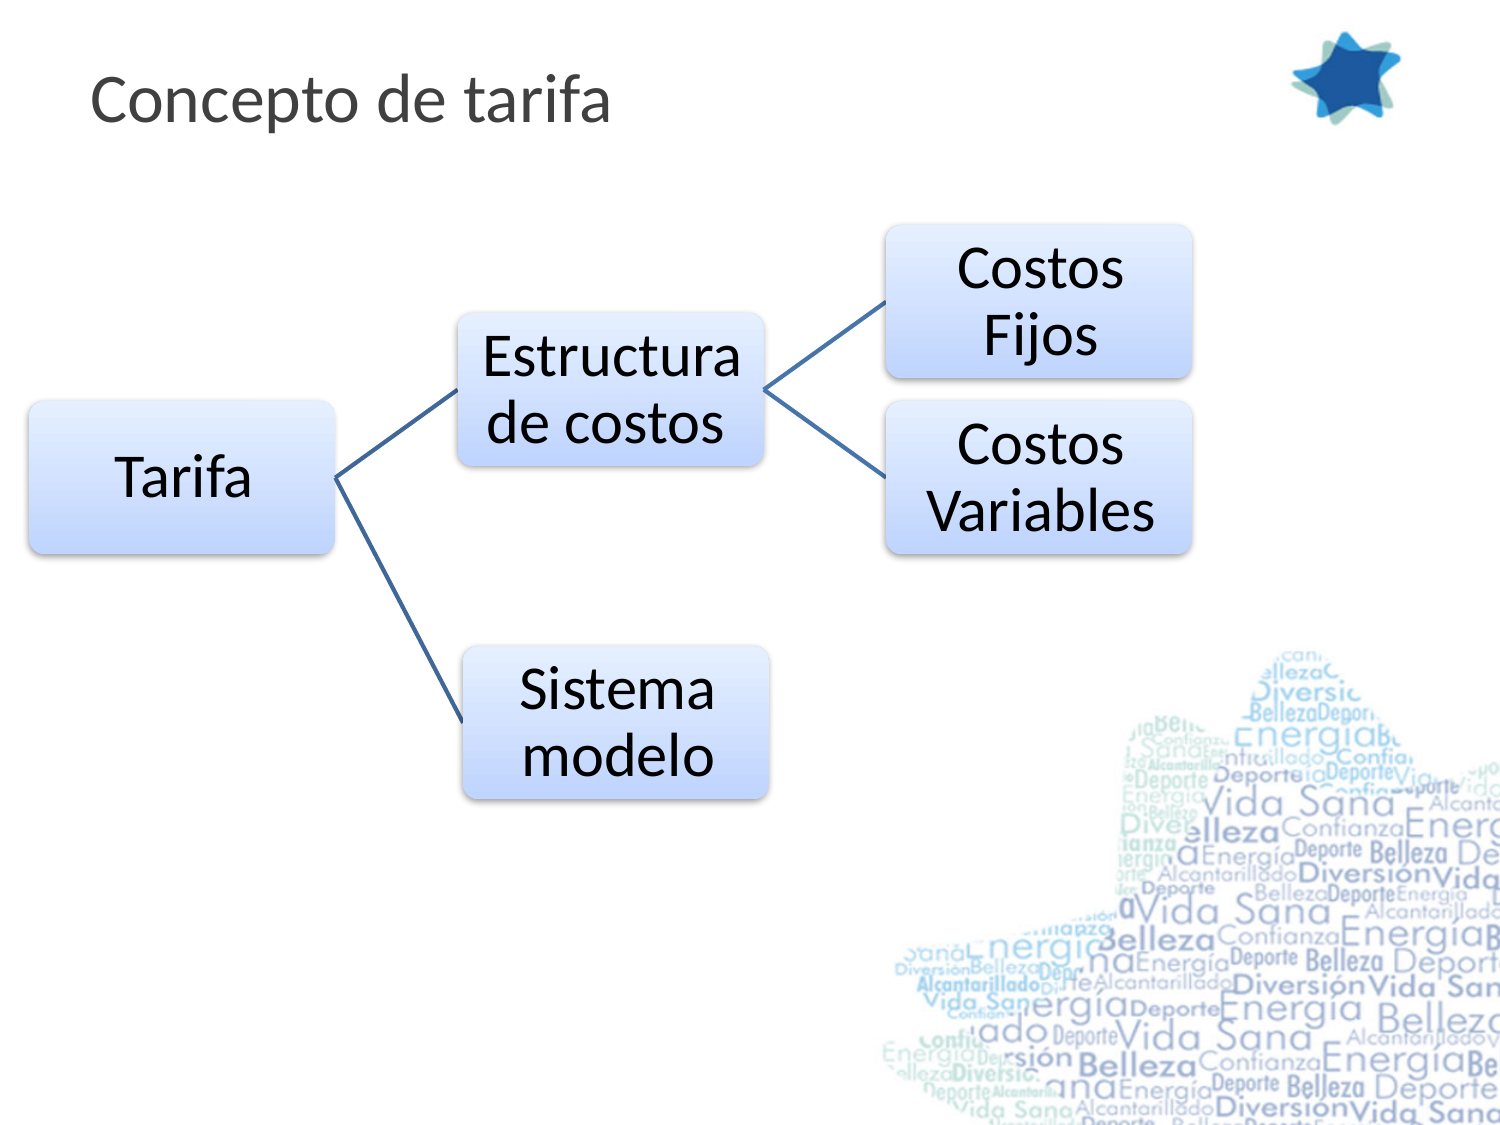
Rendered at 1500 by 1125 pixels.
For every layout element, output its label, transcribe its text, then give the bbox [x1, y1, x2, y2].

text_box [28, 48, 1194, 819]
title Concepto de tarifa [75, 45, 1232, 144]
picture [0, 0, 1500, 1125]
